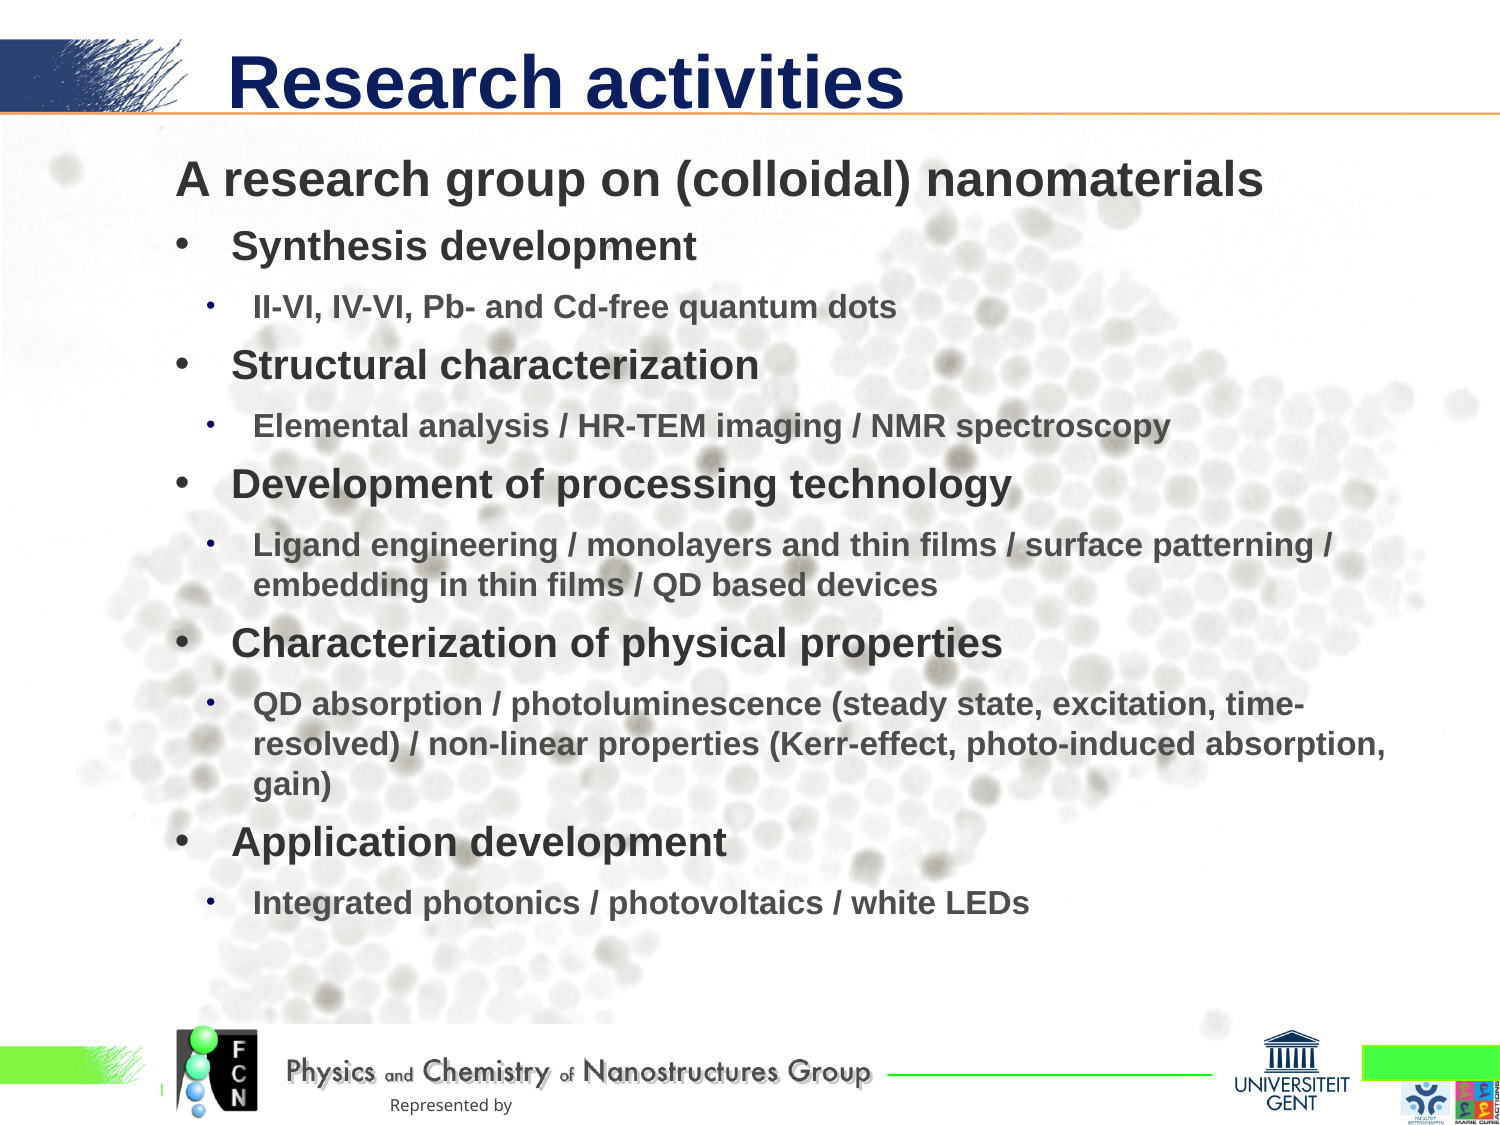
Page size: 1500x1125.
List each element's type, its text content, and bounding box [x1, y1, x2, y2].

picture [174, 1076, 875, 1121]
picture [1454, 1081, 1500, 1125]
picture [1137, 1076, 1450, 1125]
list A research group on (colloidal) nanomaterials Synthesis development II-VI, IV-VI, Pb- and Cd-free quantum dots Structural characterization Elemental analysis / HR-TEM imaging / NMR spectroscopy Development of processing technology Ligand engineering / monolayers and thin films / surface patterning / embedding in thin films / QD based devices Characterization of physical properties QD absorption / photoluminescence (steady state, excitation, time-resolved) / non-linear properties (Kerr-effect, photo-induced absorption, gain) Application development Integrated photonics / photovoltaics / white LEDs [159, 138, 1438, 1076]
picture [0, 24, 200, 112]
title Research activities [211, 18, 1448, 140]
picture [0, 1038, 163, 1116]
